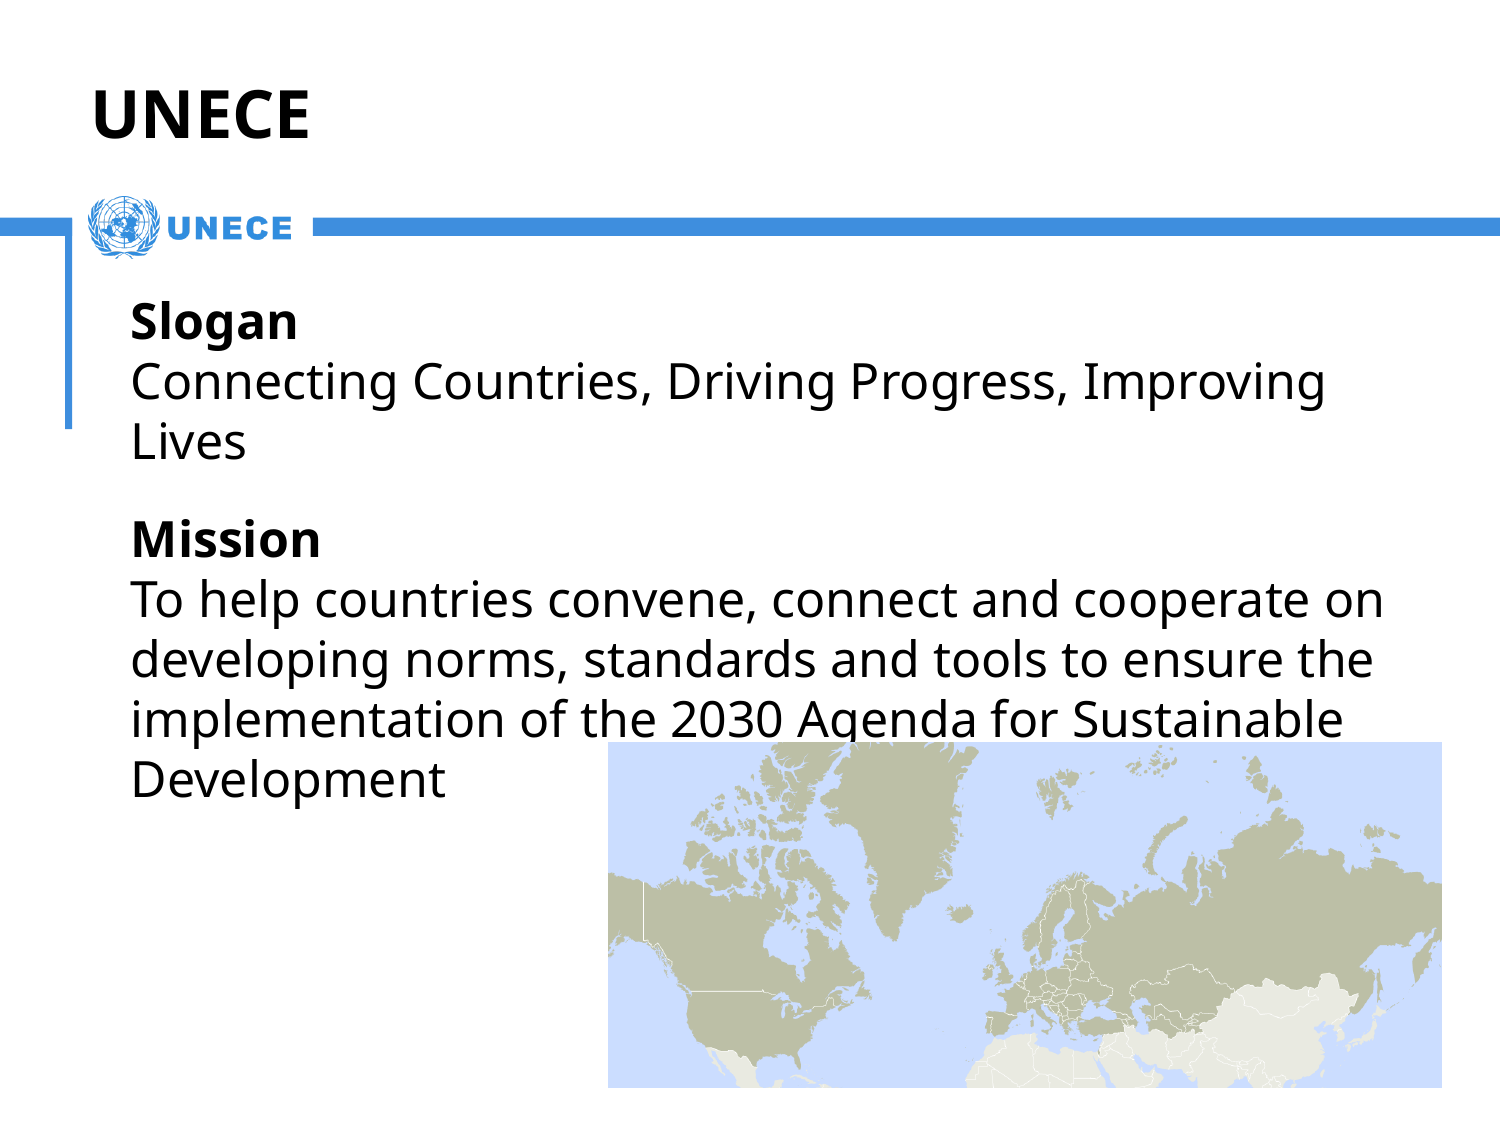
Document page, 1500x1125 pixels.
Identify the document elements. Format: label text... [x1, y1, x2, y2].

text_box Slogan Connecting Countries, Driving Progress, Improving Lives Mission To help countries convene, connect and cooperate on developing norms, standards and tools to ensure the implementation of the 2030 Agenda for Sustainable Development [88, 438, 1425, 1042]
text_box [0, 196, 1500, 430]
picture [608, 741, 1442, 1089]
text_box UNECE [75, 30, 1425, 194]
